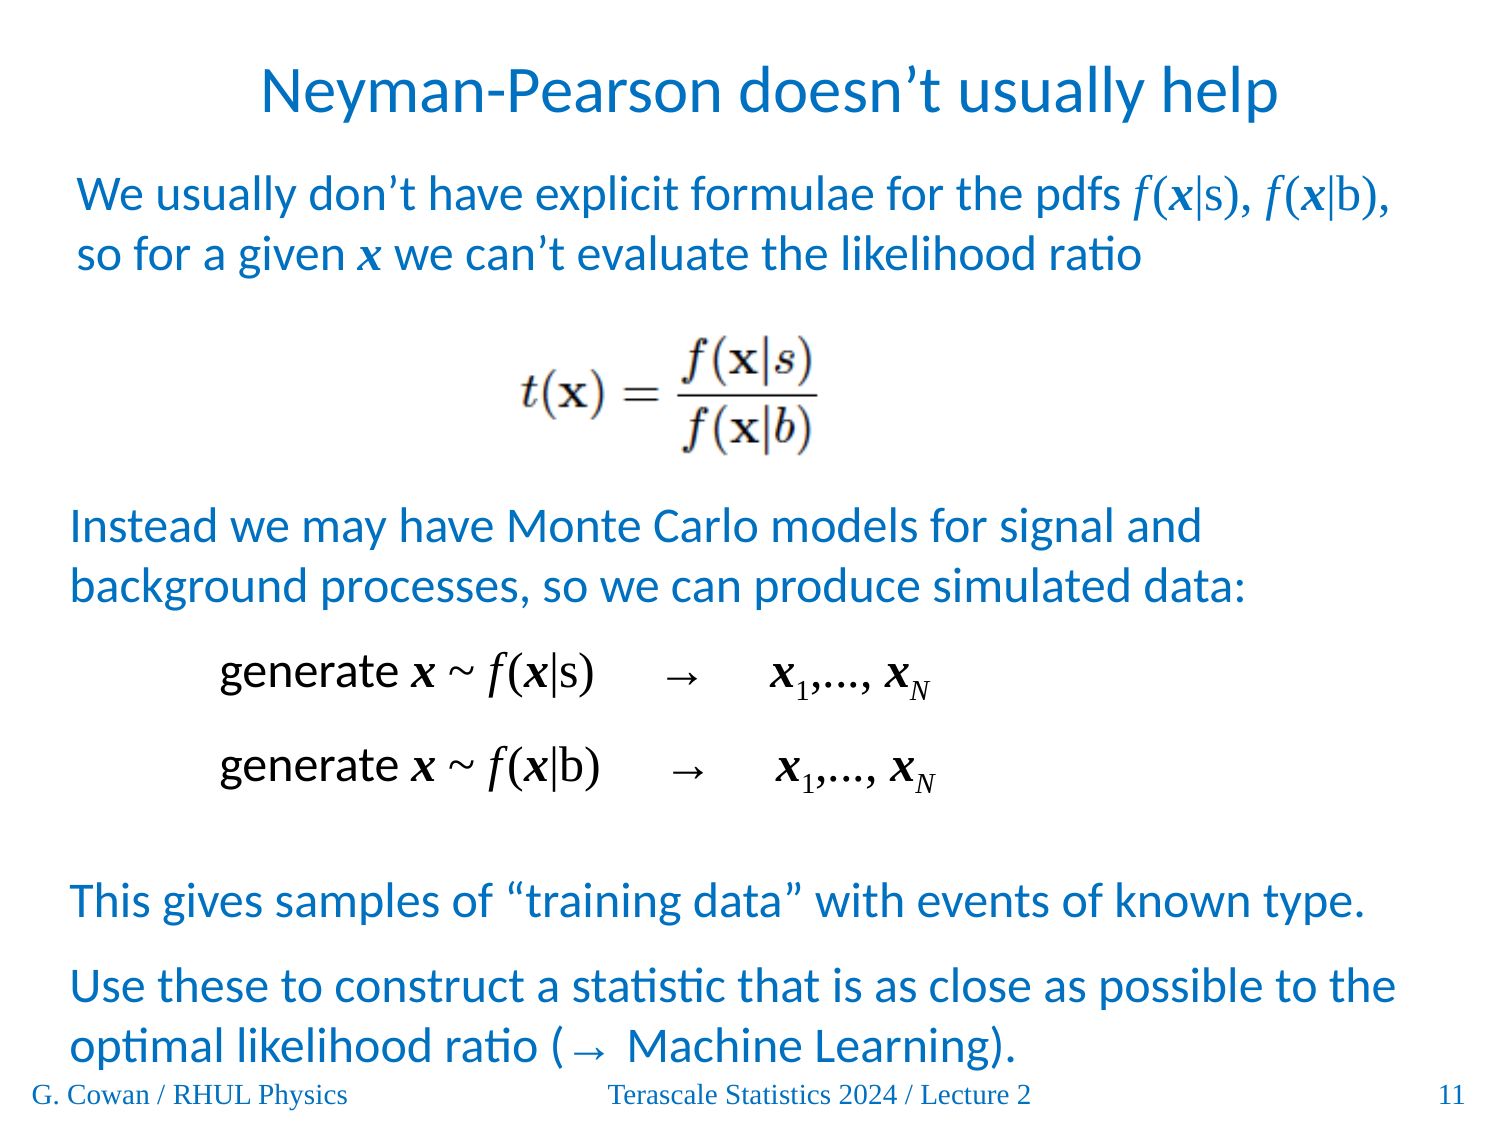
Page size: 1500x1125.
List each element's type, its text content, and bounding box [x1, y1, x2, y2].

slide_number G. Cowan / RHUL Physics [16, 1062, 311, 1123]
text_box Instead we may have Monte Carlo models for signal and background processes, so we can produce simulated data: generate x ~ f (x|s) → x1,..., xN generate x ~ f (x|b) → x1,..., xN This gives samples of “training data” with events of known type. Use these to construct a statistic that is as close as possible to the optimal likelihood ratio (→ Machine Learning). [54, 485, 1451, 1080]
slide_number 11 [1130, 1062, 1481, 1123]
text_box We usually don’t have explicit formulae for the pdfs f (x|s), f (x|b), so for a given x we can’t evaluate the likelihood ratio [61, 153, 1459, 288]
text_box Neyman-Pearson doesn’t usually help [185, 38, 1355, 110]
picture [512, 327, 822, 466]
footer Terascale Statistics 2024 / Lecture 2 [311, 1080, 1130, 1123]
